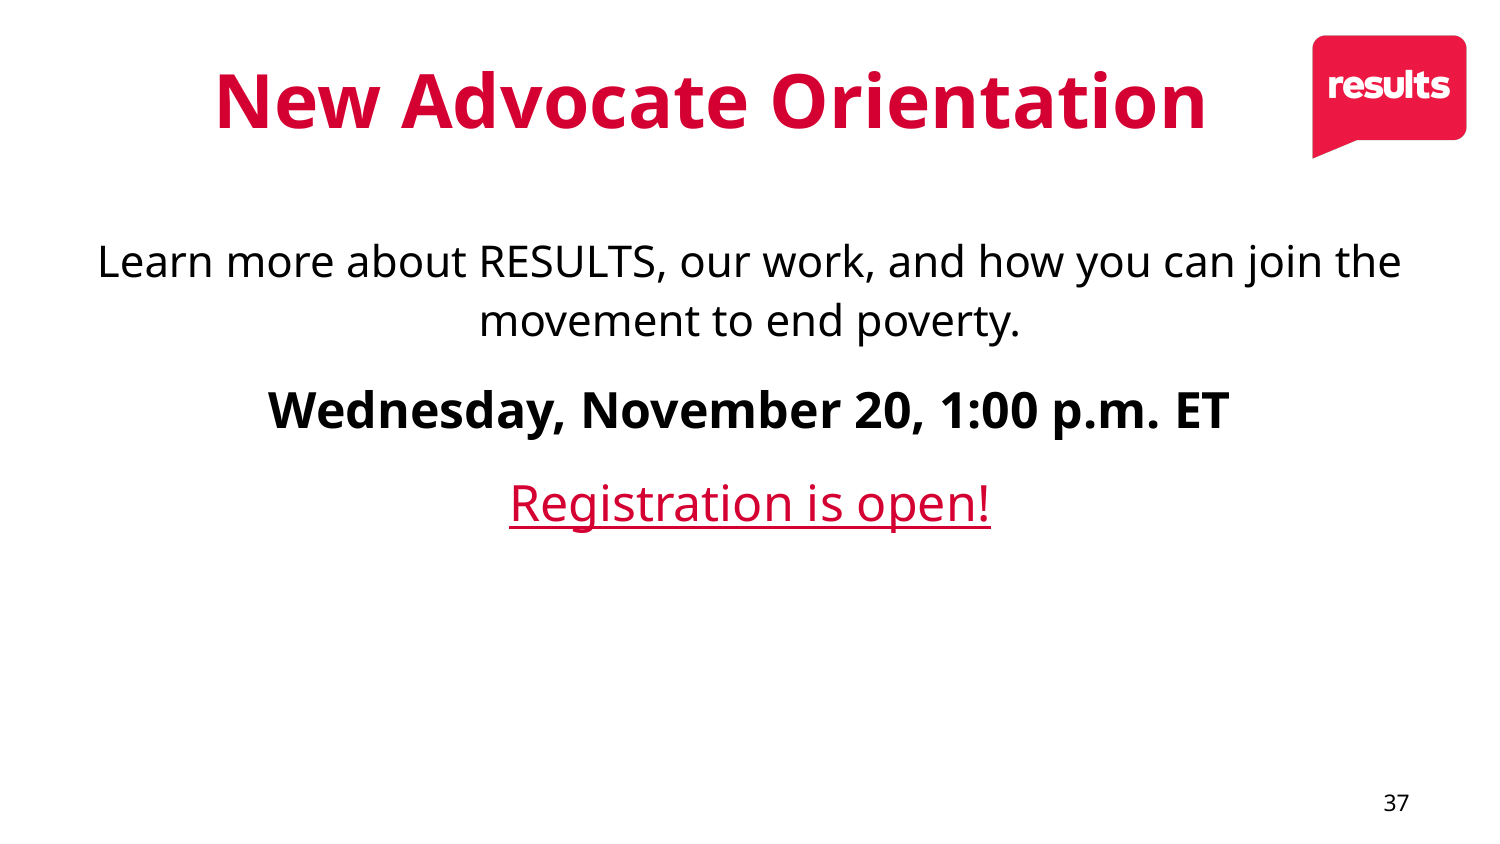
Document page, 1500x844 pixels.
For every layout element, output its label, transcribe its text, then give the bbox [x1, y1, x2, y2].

picture [1289, 13, 1490, 175]
slide_number 37 [1074, 782, 1425, 827]
list Learn more about RESULTS, our work, and how you can join the movement to end poverty. Wednesday, November 20, 1:00 p.m. ET Registration is open! [75, 219, 1425, 776]
title New Advocate Orientation [104, 27, 1319, 169]
